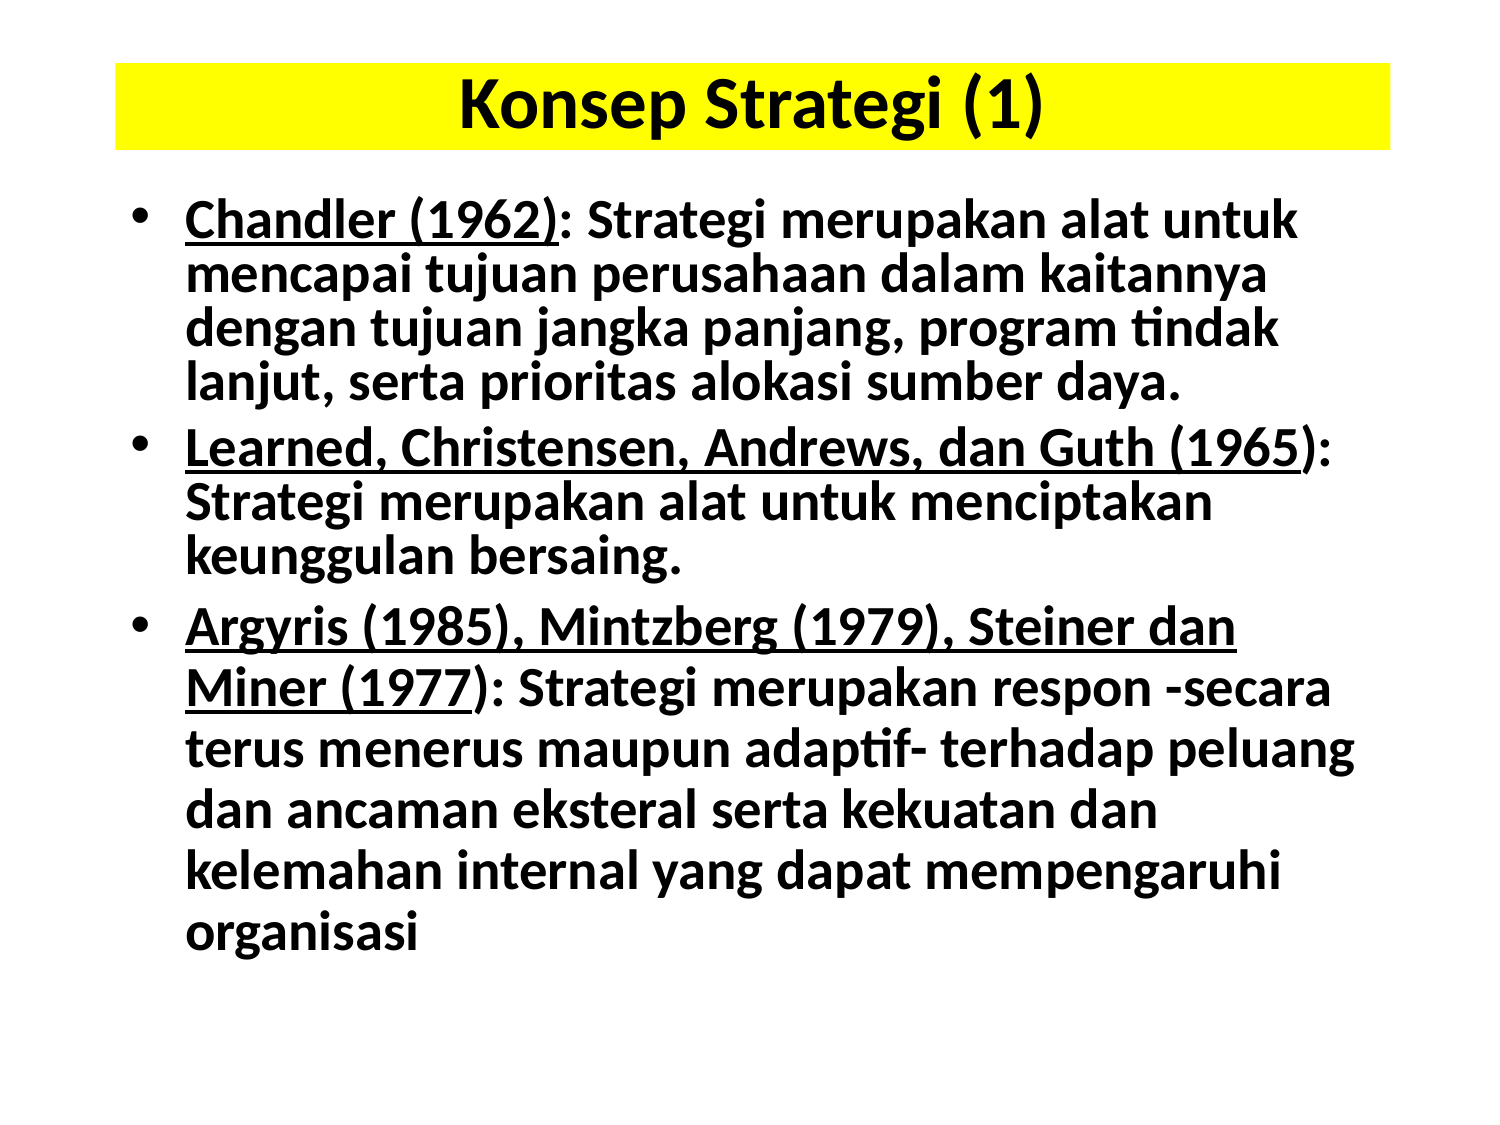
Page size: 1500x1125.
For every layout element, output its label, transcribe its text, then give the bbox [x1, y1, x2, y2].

title Konsep Strategi (1) [115, 63, 1391, 150]
list Chandler (1962): Strategi merupakan alat untuk mencapai tujuan perusahaan dalam kaitannya dengan tujuan jangka panjang, program tindak lanjut, serta prioritas alokasi sumber daya. Learned, Christensen, Andrews, dan Guth (1965): Strategi merupakan alat untuk menciptakan keunggulan bersaing. Argyris (1985), Mintzberg (1979), Steiner dan Miner (1977): Strategi merupakan respon -secara terus menerus maupun adaptif- terhadap peluang dan ancaman eksteral serta kekuatan dan kelemahan internal yang dapat mempengaruhi organisasi [115, 187, 1391, 975]
